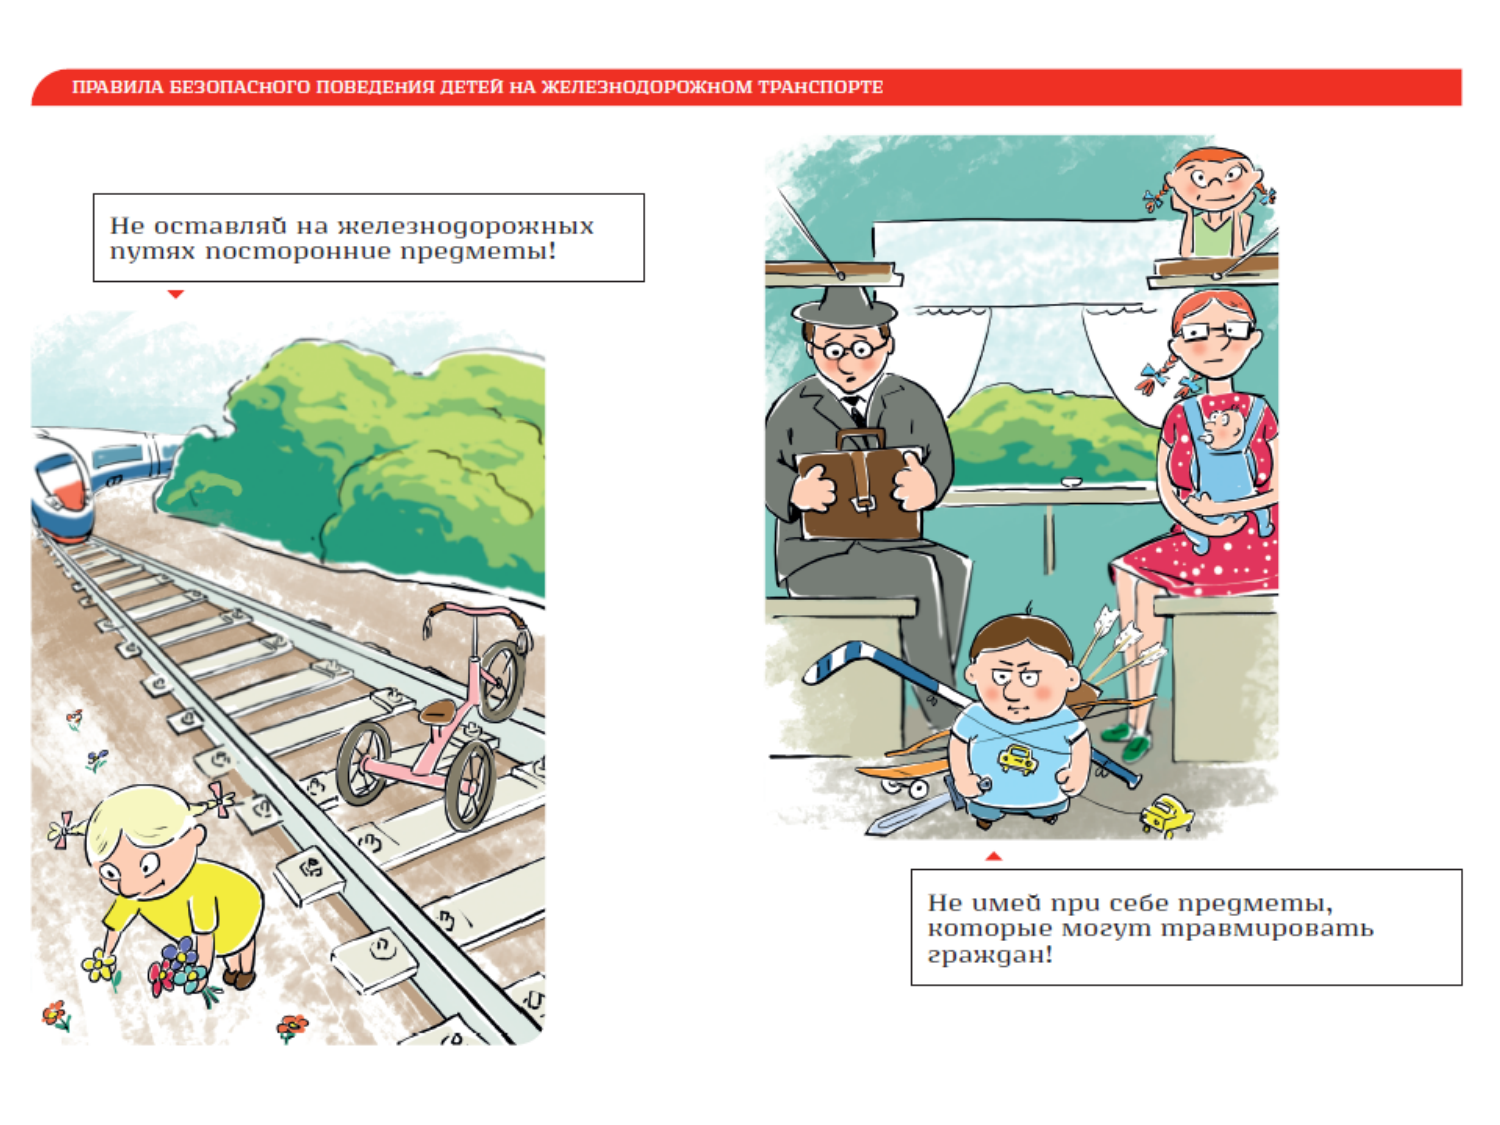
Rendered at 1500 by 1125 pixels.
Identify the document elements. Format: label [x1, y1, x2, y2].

picture [15, 48, 1485, 1077]
